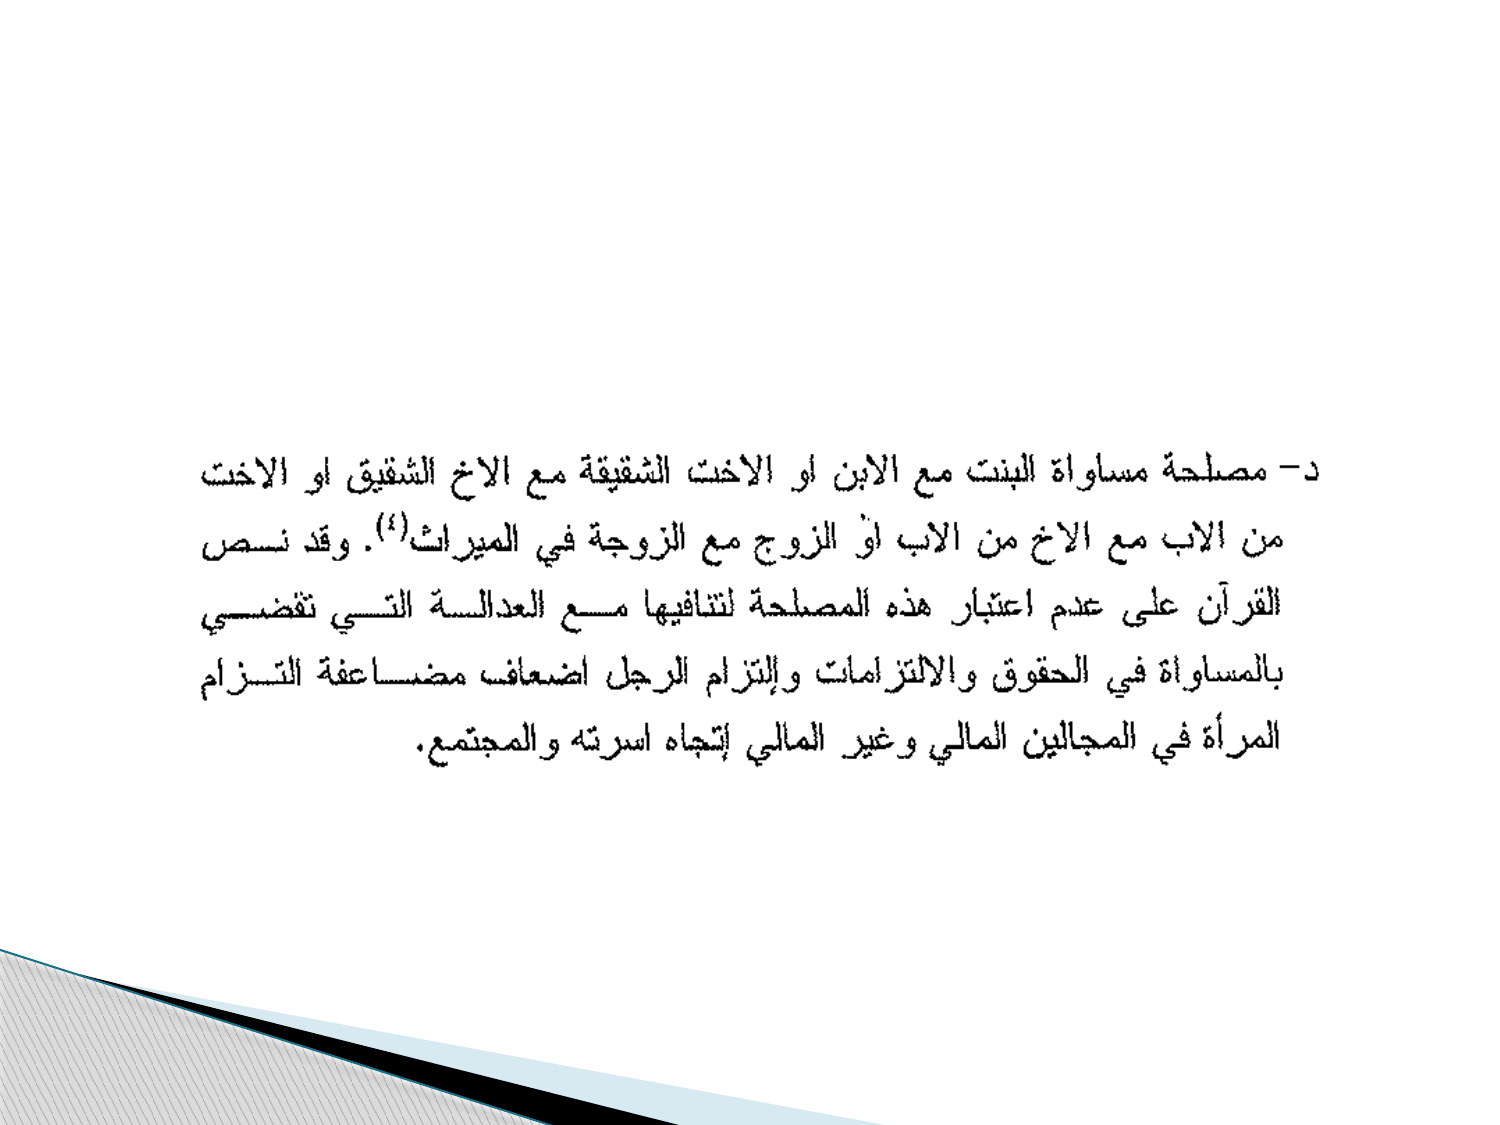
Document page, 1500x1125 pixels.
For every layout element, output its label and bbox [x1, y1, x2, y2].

list [157, 434, 1343, 794]
